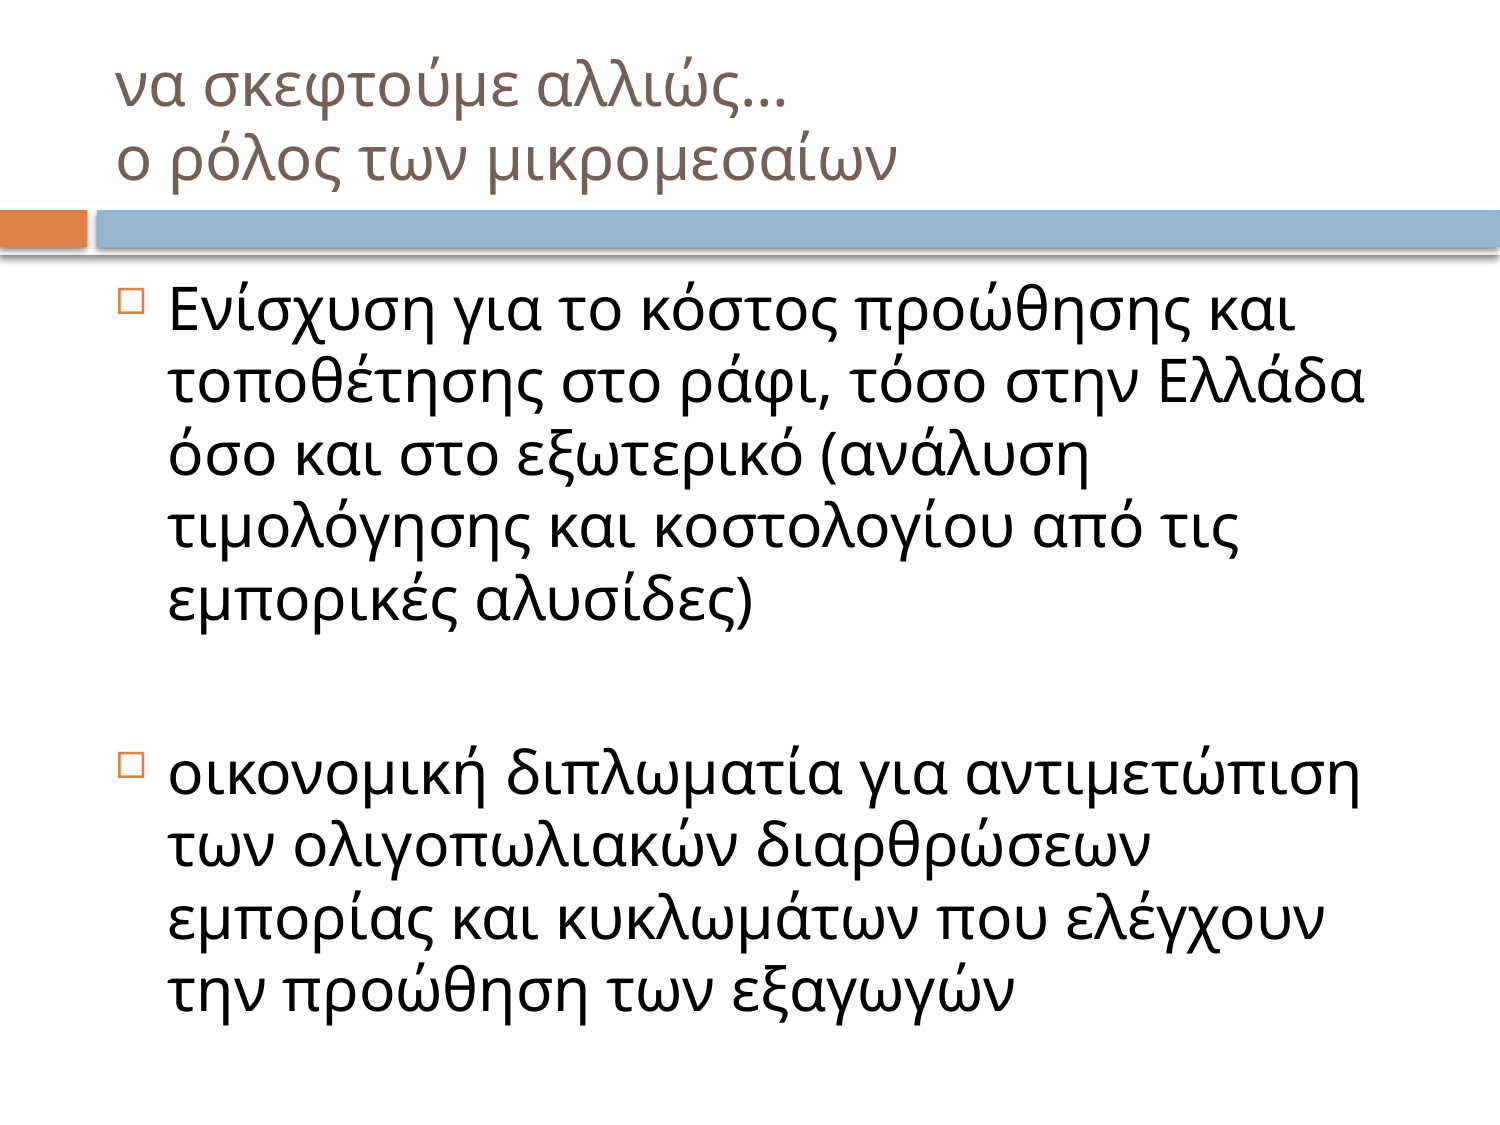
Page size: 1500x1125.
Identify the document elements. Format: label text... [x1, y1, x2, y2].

list Ενίσχυση για το κόστος προώθησης και τοποθέτησης στο ράφι, τόσο στην Ελλάδα όσο και στο εξωτερικό (ανάλυση τιμολόγησης και κοστολογίου από τις εμπορικές αλυσίδες) οικονομική διπλωματία για αντιμετώπιση των ολιγοπωλιακών διαρθρώσεων εμπορίας και κυκλωμάτων που ελέγχουν την προώθηση των εξαγωγών [100, 262, 1438, 1000]
title να σκεφτούμε αλλιώς… ο ρόλος των μικρομεσαίων [100, 37, 1438, 200]
